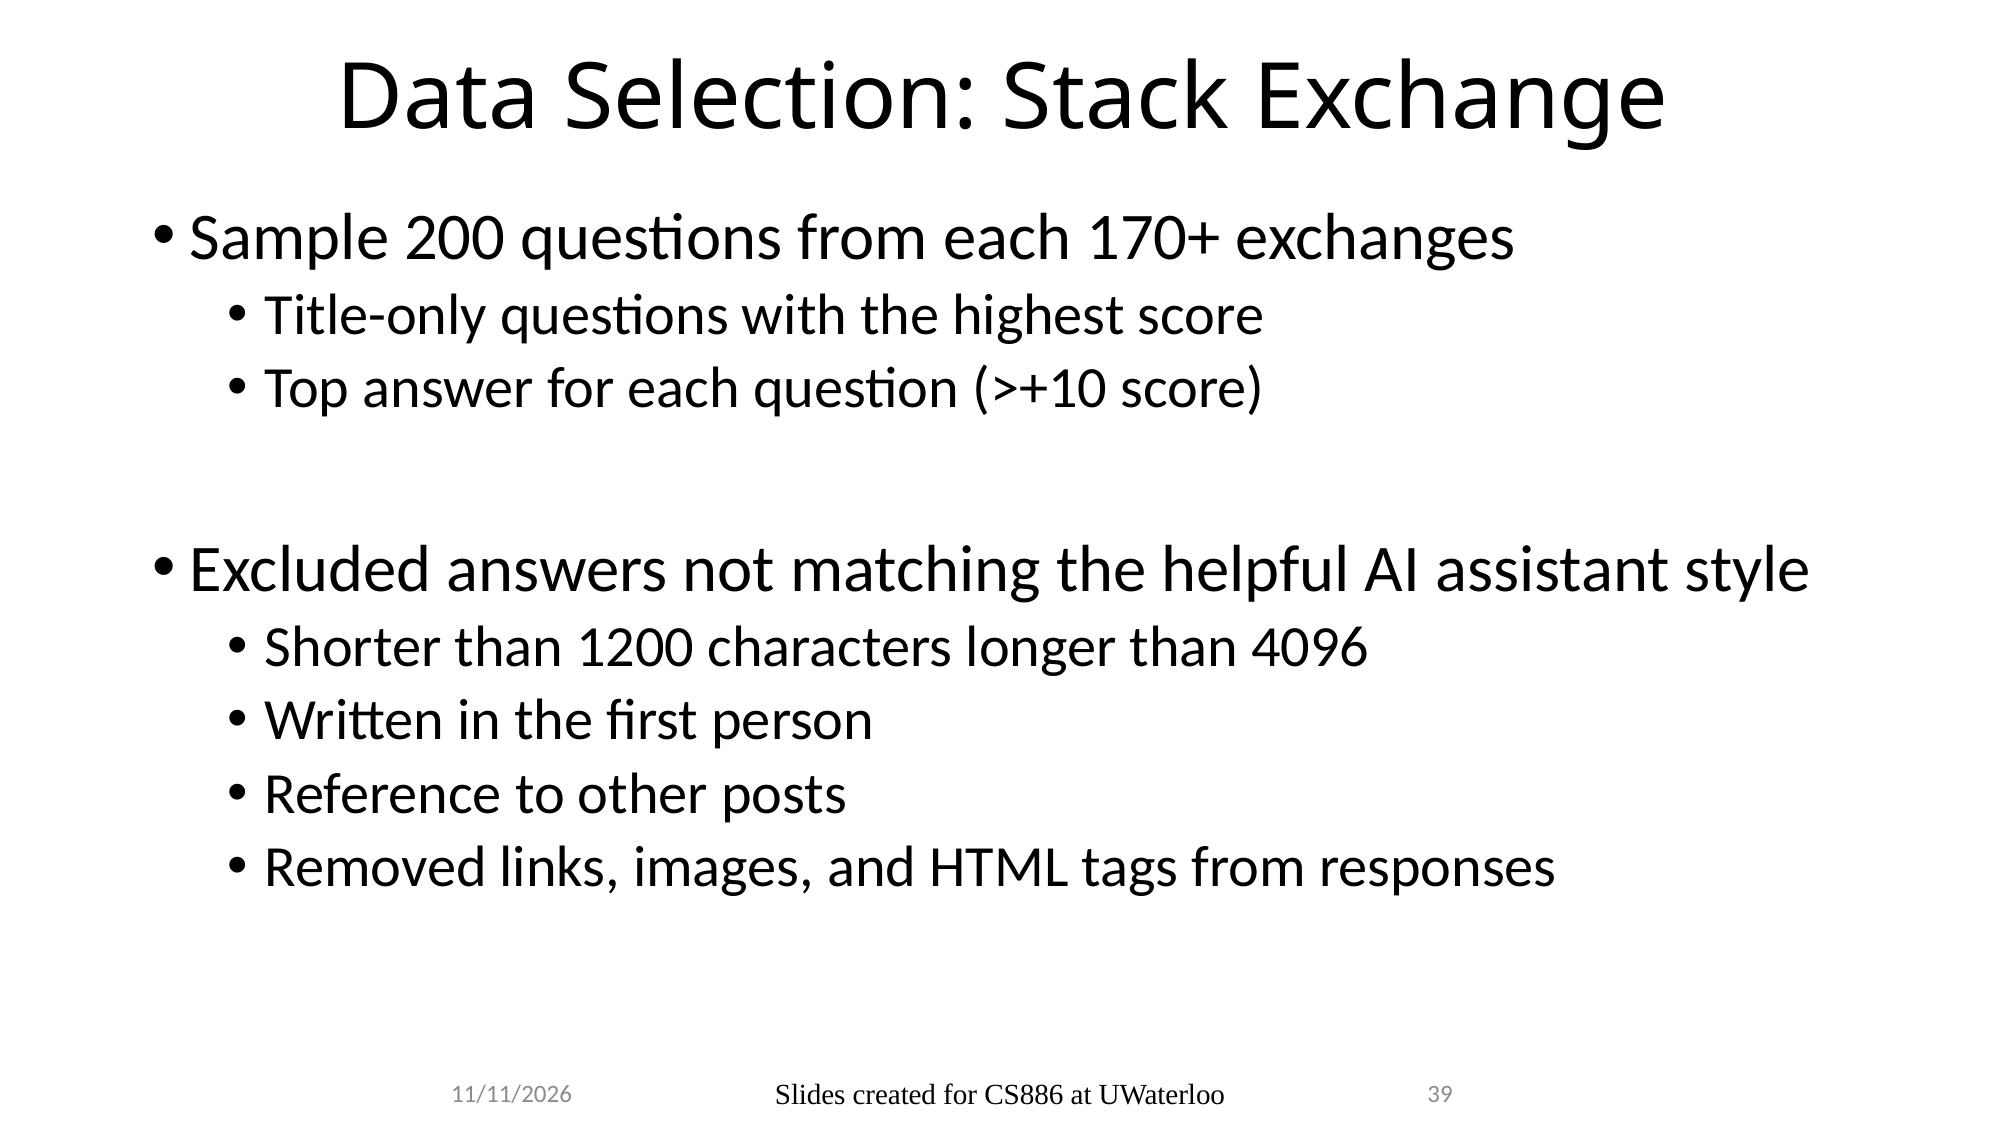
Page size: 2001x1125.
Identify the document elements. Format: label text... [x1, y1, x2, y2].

footer Slides created for CS886 at UWaterloo [662, 1062, 1338, 1123]
list Sample 200 questions from each 170+ exchanges Title-only questions with the highest score Top answer for each question (>+10 score) Excluded answers not matching the helpful AI assistant style Shorter than 1200 characters longer than 4096 Written in the first person Reference to other posts Removed links, images, and HTML tags from responses [137, 194, 1863, 1063]
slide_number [137, 1062, 588, 1123]
slide_number 39 [1412, 1062, 1863, 1123]
title Data Selection: Stack Exchange [2, 3, 2000, 195]
